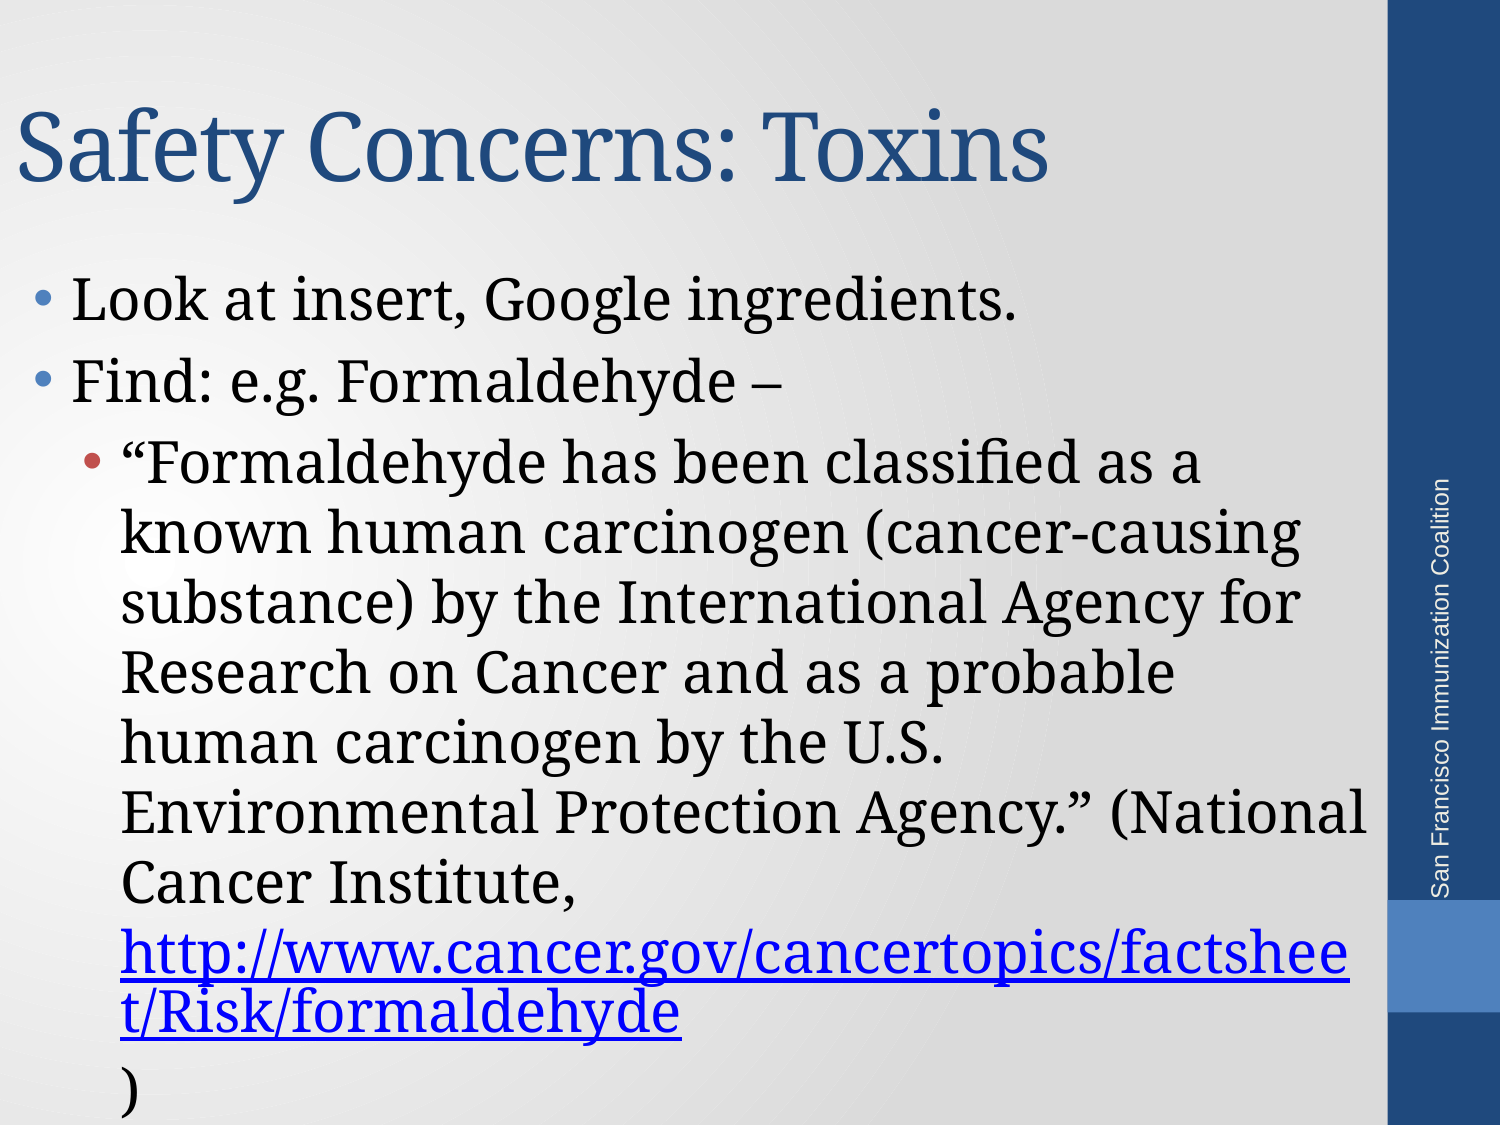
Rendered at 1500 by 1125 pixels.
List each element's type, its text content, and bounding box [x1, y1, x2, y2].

title Safety Concerns: Toxins [0, 49, 1125, 237]
list Look at insert, Google ingredients. Find: e.g. Formaldehyde – “Formaldehyde has been classified as a known human carcinogen (cancer-causing substance) by the International Agency for Research on Cancer and as a probable human carcinogen by the U.S. Environmental Protection Agency.” (National Cancer Institute, http://www.cancer.gov/cancertopics/factsheet/Risk/formaldehyde) [0, 254, 1385, 948]
footer San Francisco Immunization Coalition [1408, 456, 1469, 919]
